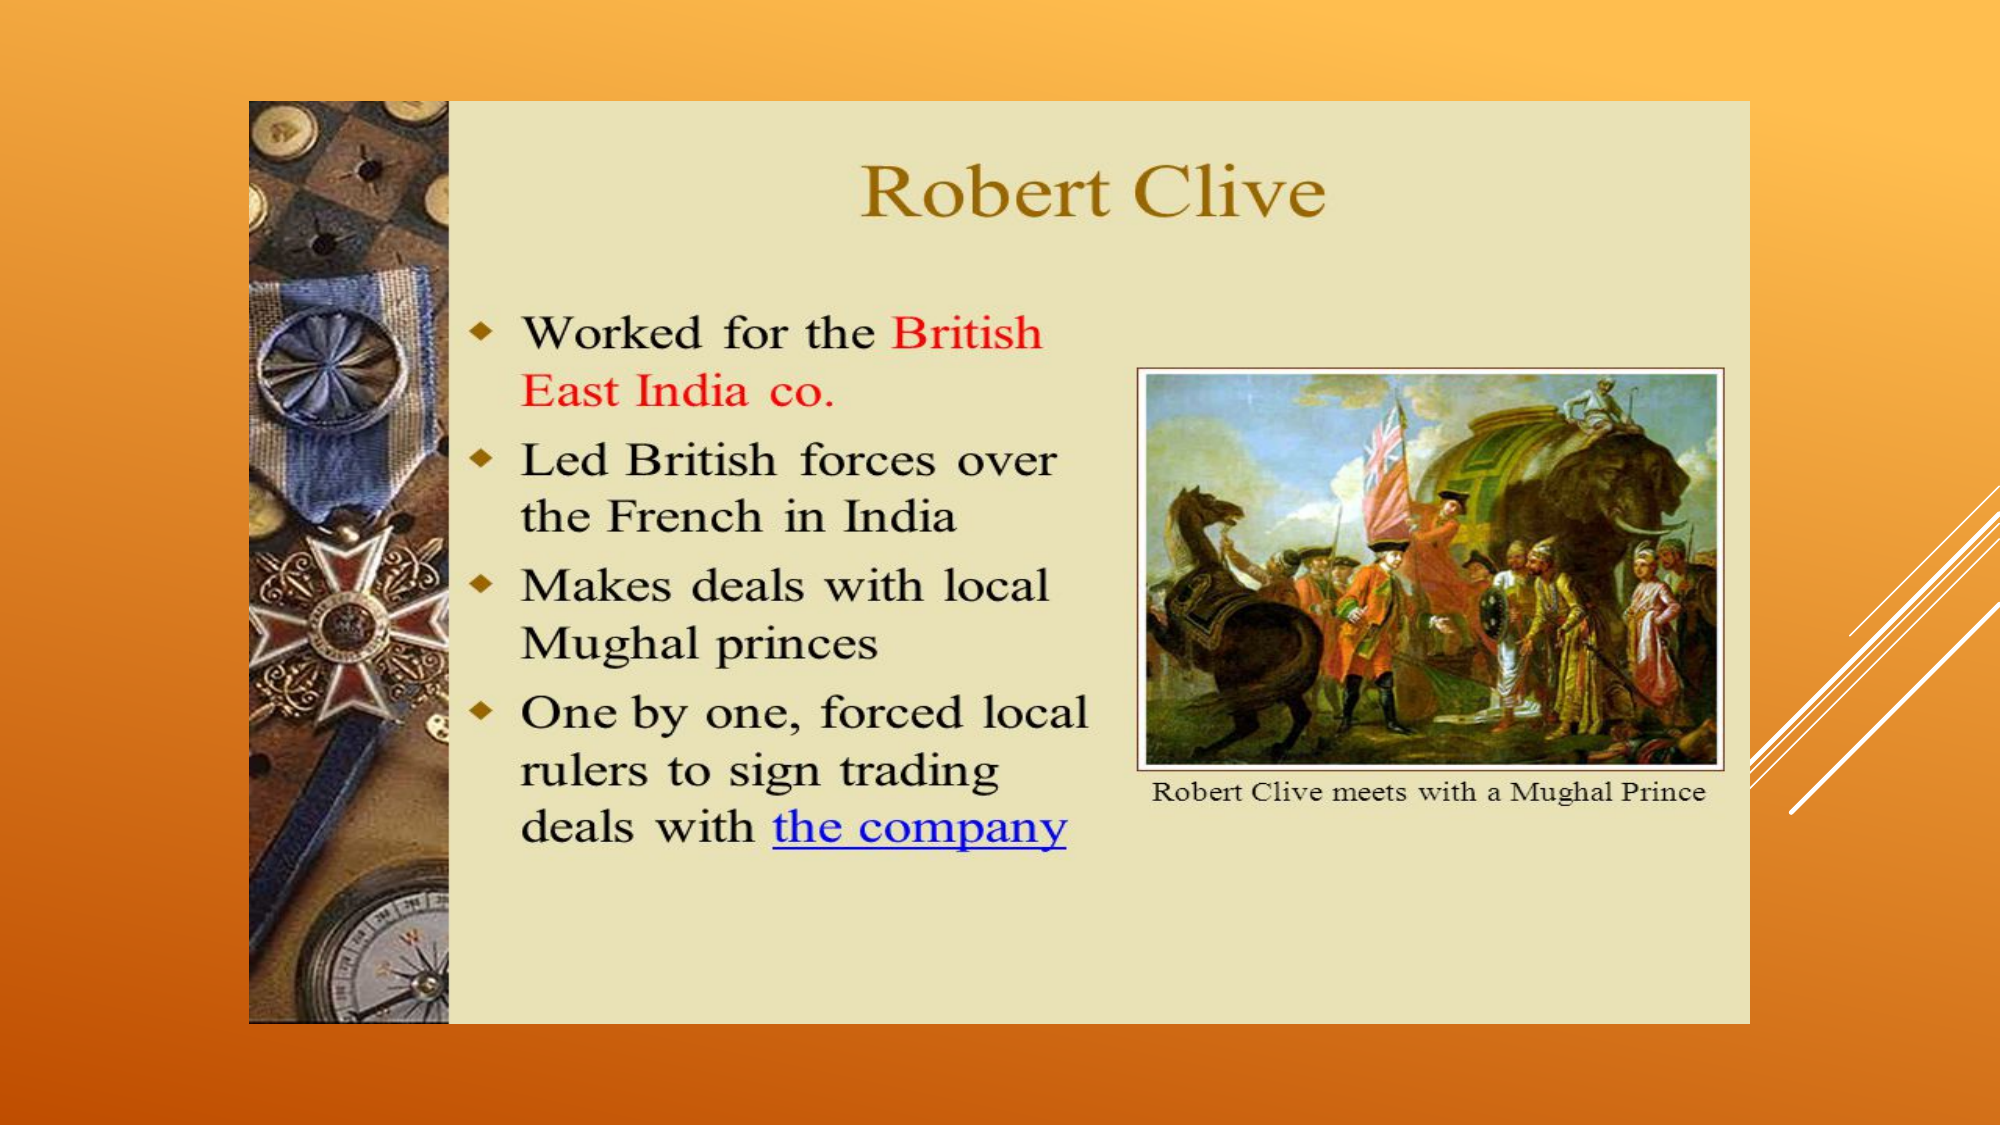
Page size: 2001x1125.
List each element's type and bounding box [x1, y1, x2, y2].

picture [249, 101, 1751, 1024]
